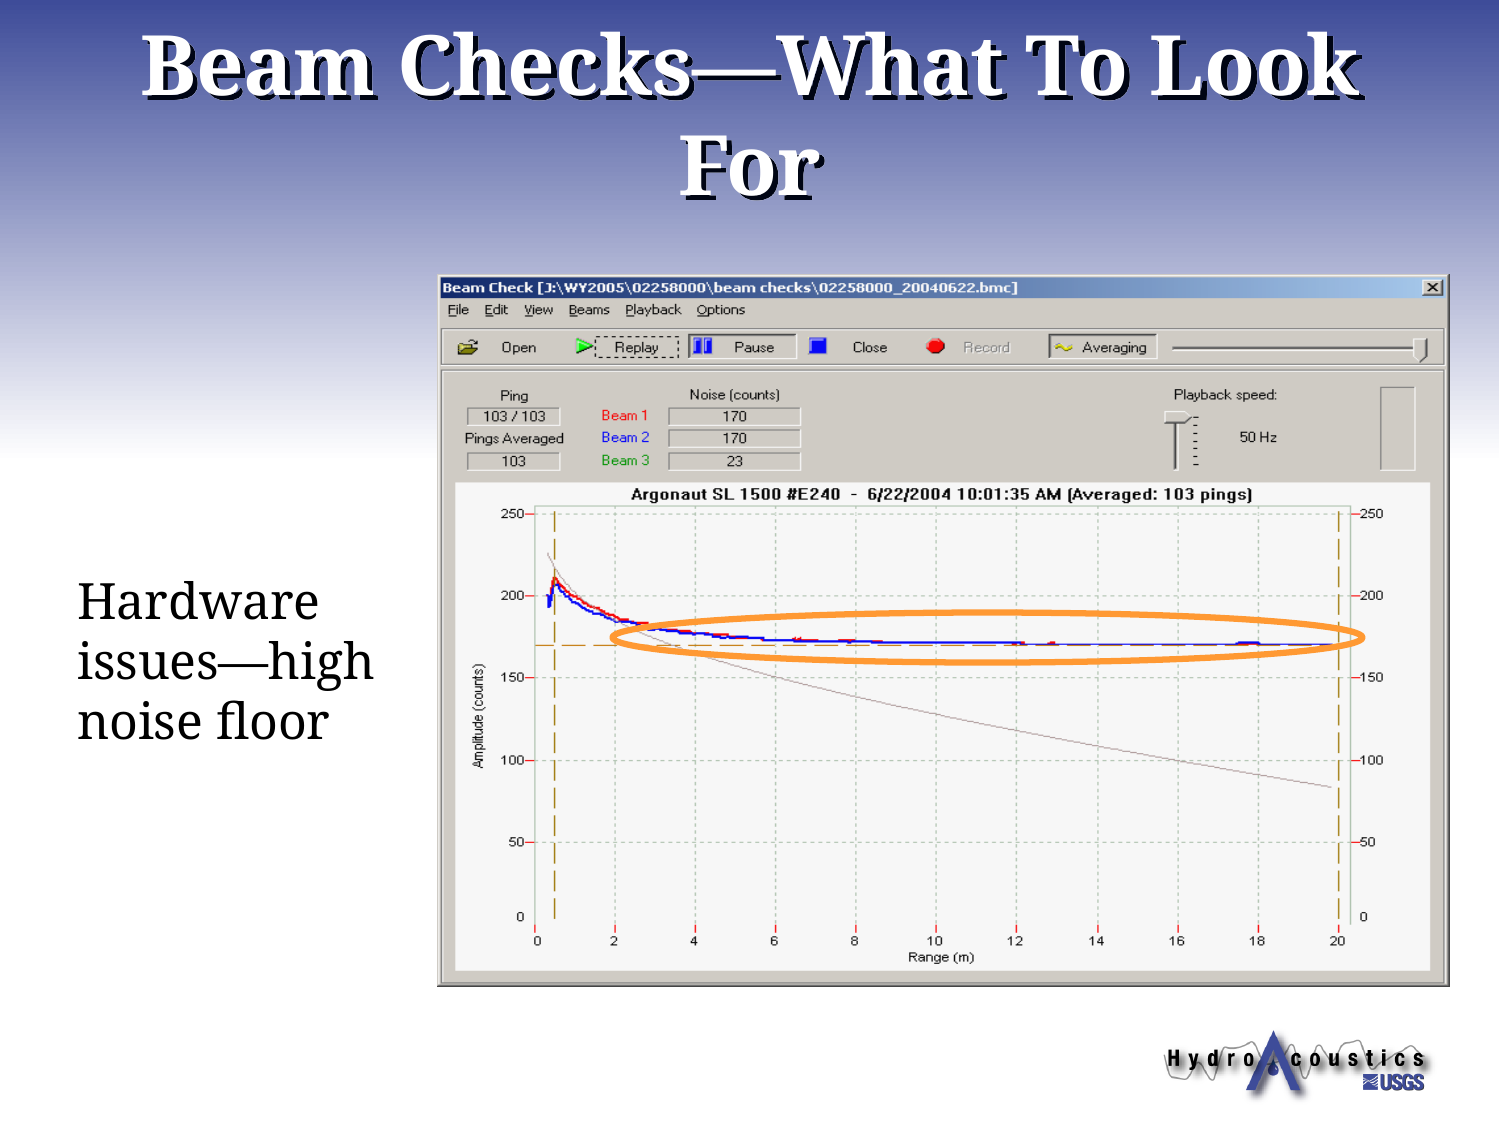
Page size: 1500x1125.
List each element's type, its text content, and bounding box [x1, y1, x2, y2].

picture [1162, 1024, 1439, 1107]
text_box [62, 562, 1363, 698]
title Beam Checks—What To Look For [74, 62, 1426, 163]
picture [437, 273, 1451, 987]
